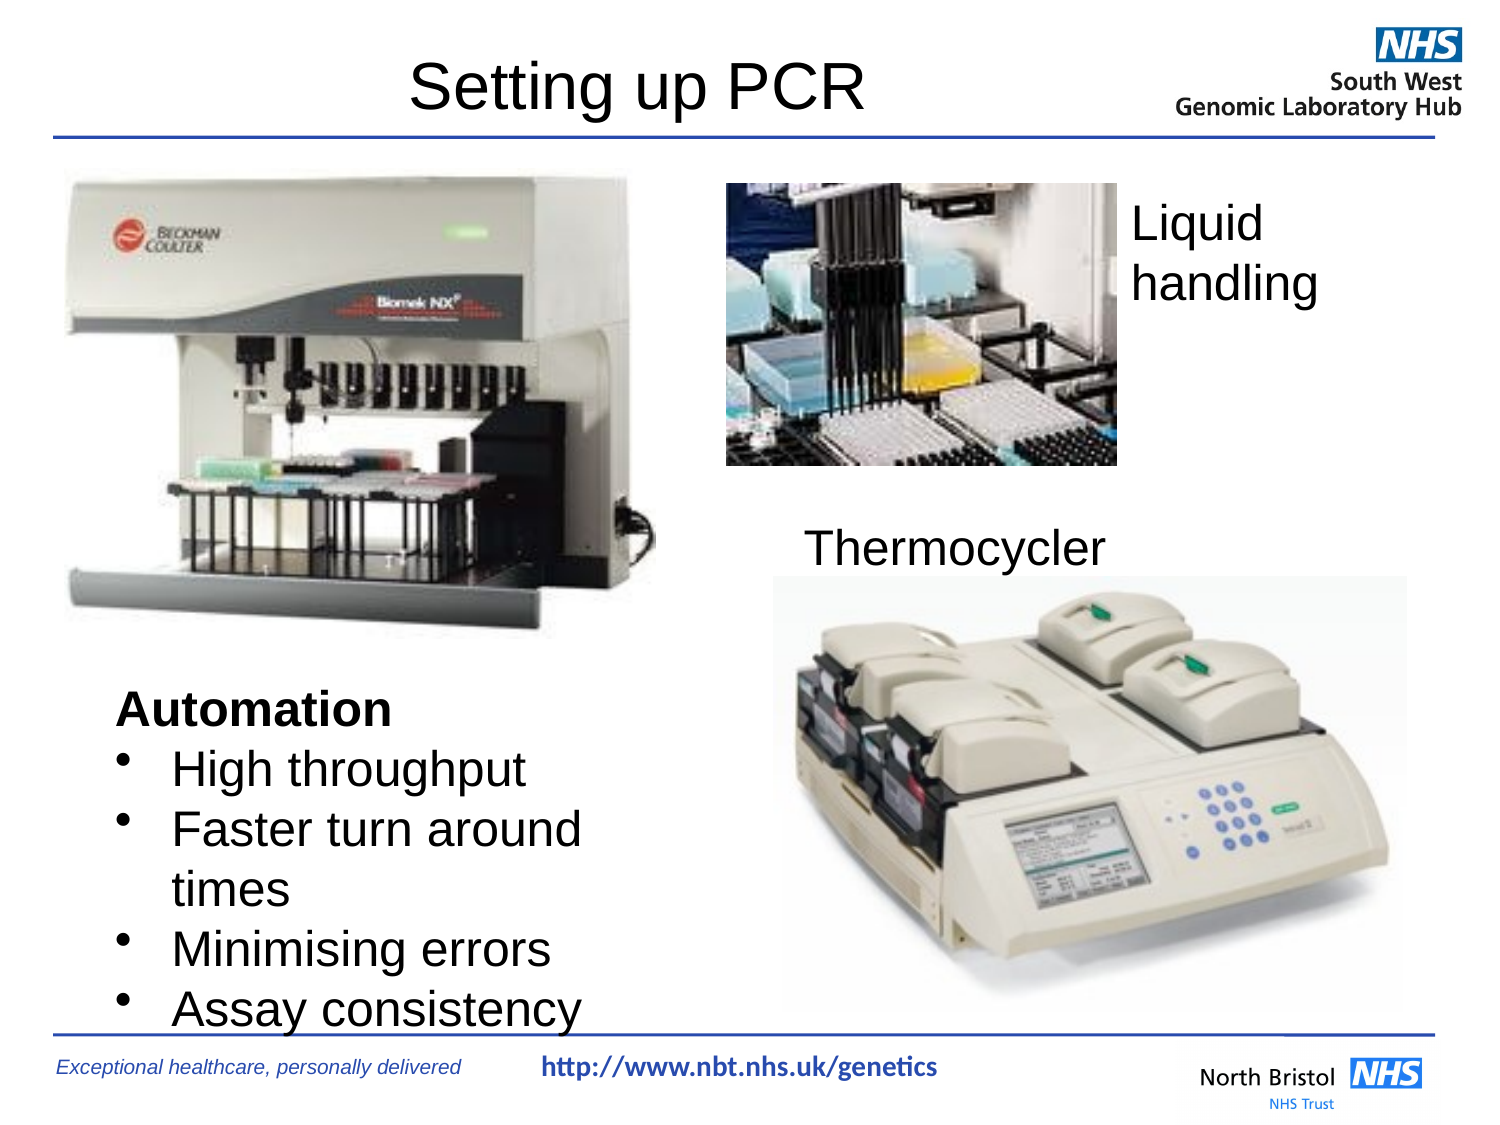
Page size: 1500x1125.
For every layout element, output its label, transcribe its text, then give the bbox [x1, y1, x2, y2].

picture [64, 168, 656, 640]
text_box Thermocycler [789, 508, 1211, 574]
picture [1163, 18, 1471, 129]
title Setting up PCR [64, 42, 1213, 124]
text_box Automation High throughput Faster turn around times Minimising errors Assay consistency [100, 668, 727, 1044]
picture [773, 576, 1408, 1012]
picture [726, 182, 1117, 467]
text_box Liquid handling [1118, 183, 1357, 318]
footer http://www.nbt.nhs.uk/genetics [501, 1039, 977, 1118]
picture [1175, 1039, 1441, 1125]
